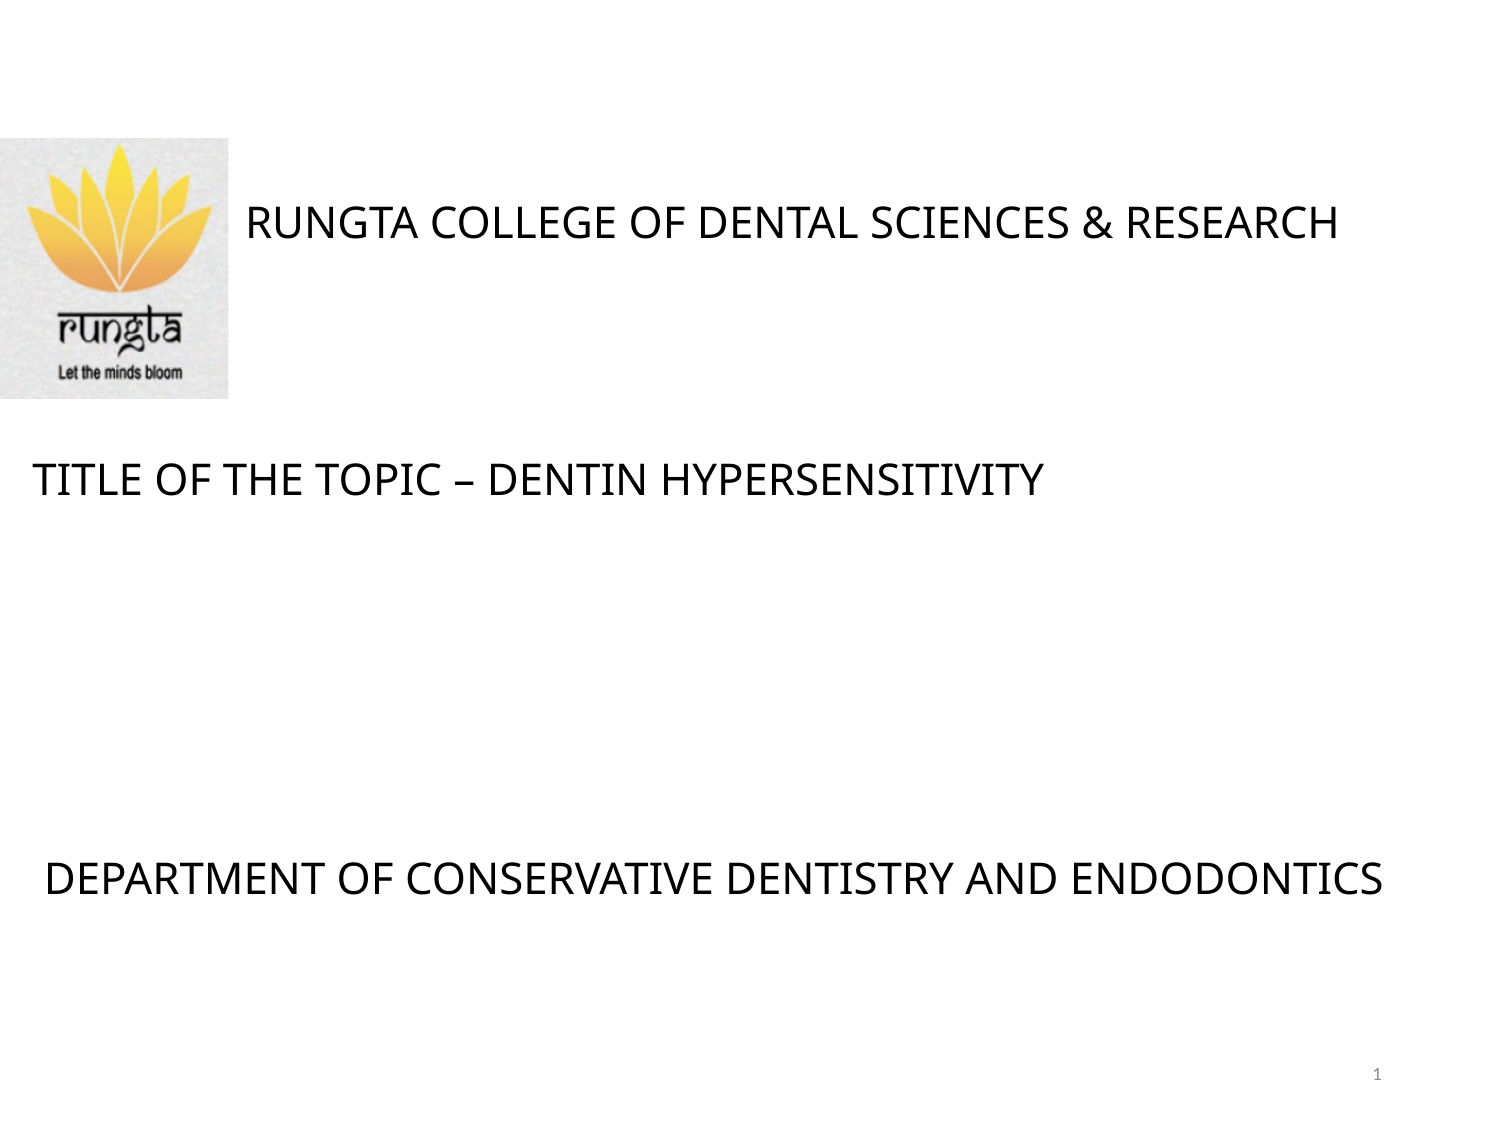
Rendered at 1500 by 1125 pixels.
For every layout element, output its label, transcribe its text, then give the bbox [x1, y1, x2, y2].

picture [0, 138, 229, 399]
text_box RUNGTA COLLEGE OF DENTAL SCIENCES & RESEARCH [230, 187, 1459, 255]
slide_number 1 [1059, 1042, 1397, 1103]
text_box TITLE OF THE TOPIC – DENTIN HYPERSENSITIVITY [17, 444, 1188, 512]
text_box DEPARTMENT OF CONSERVATIVE DENTISTRY AND ENDODONTICS [24, 843, 1427, 911]
